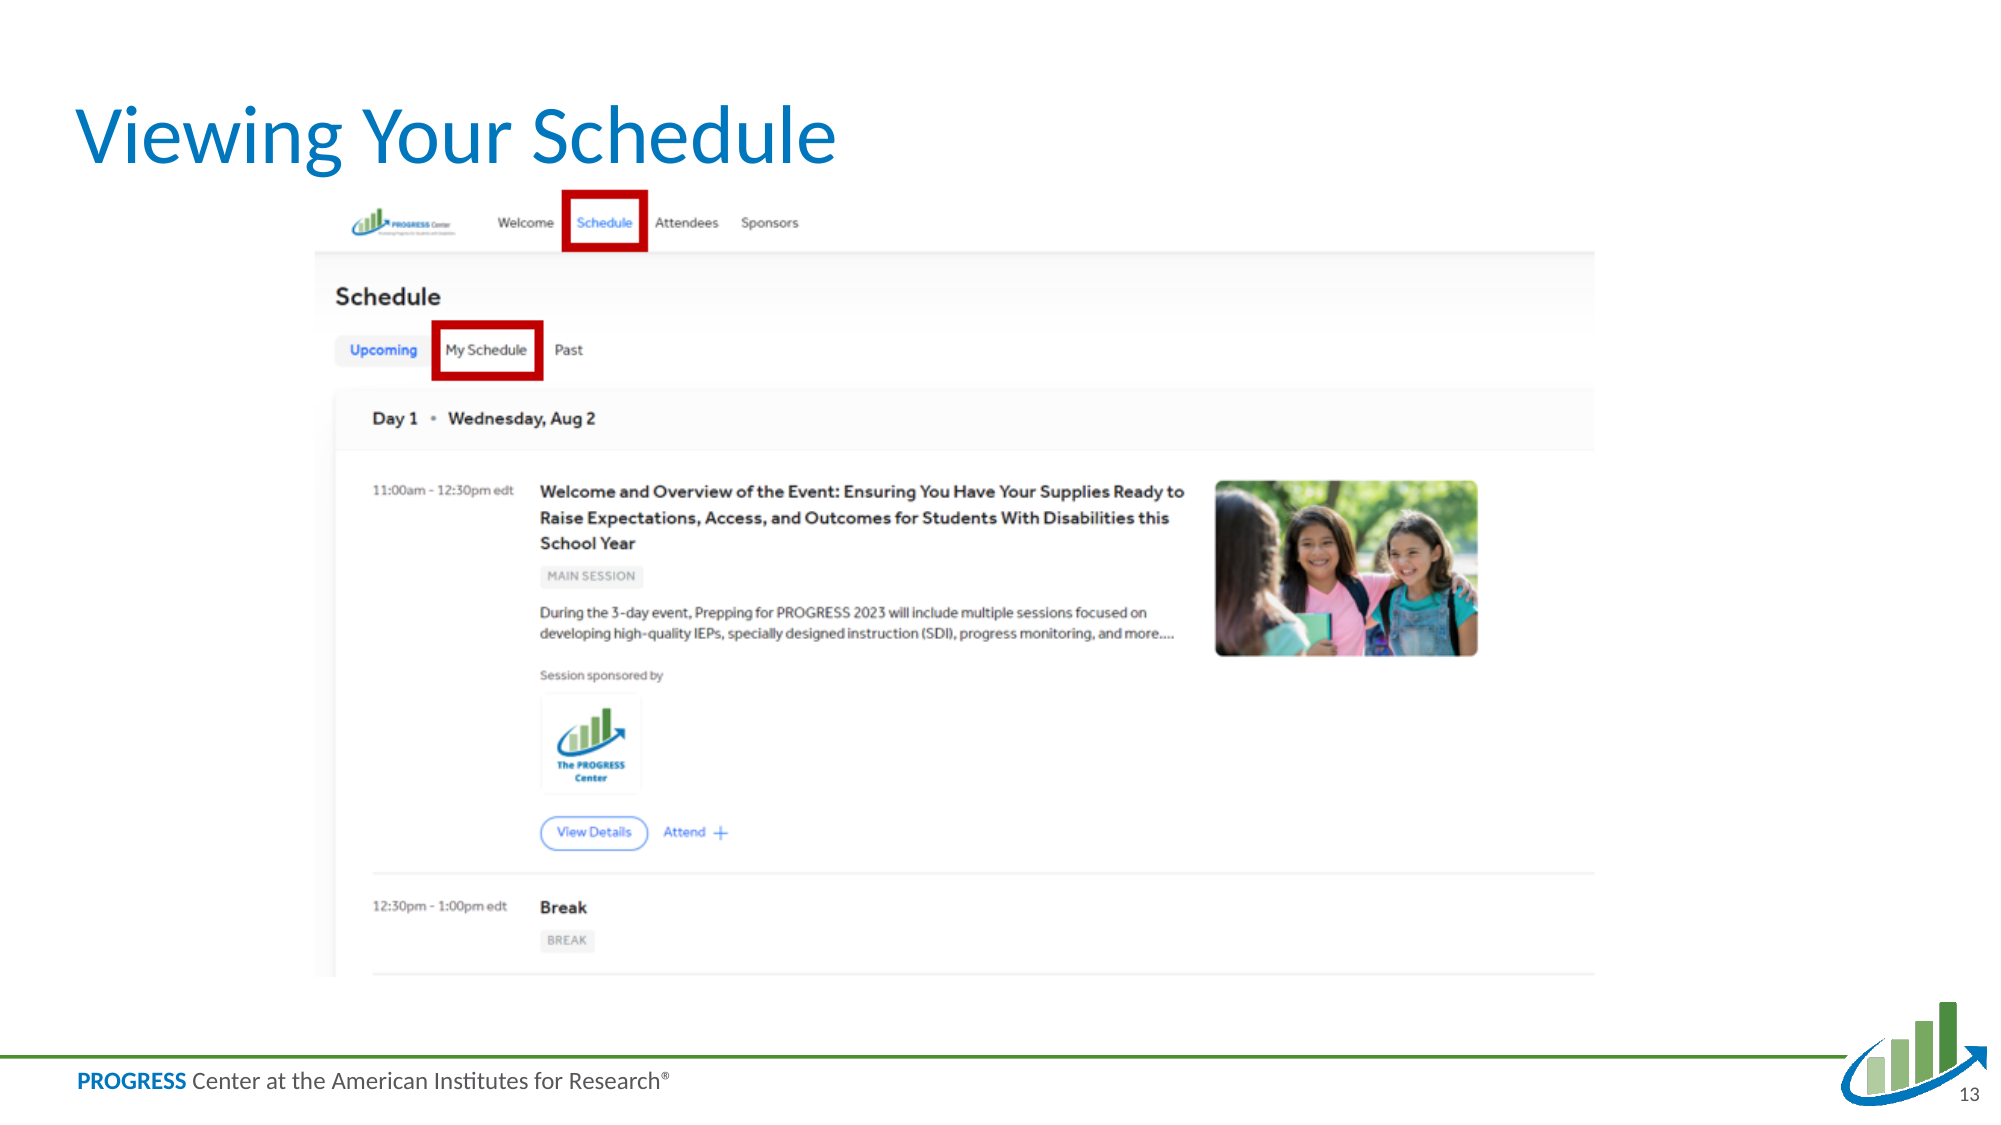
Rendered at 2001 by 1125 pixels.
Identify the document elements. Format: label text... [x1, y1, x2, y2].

slide_number 13 [1954, 1080, 1980, 1106]
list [299, 181, 1666, 977]
title Viewing Your Schedule [75, 0, 1935, 182]
picture [1841, 1002, 1987, 1106]
